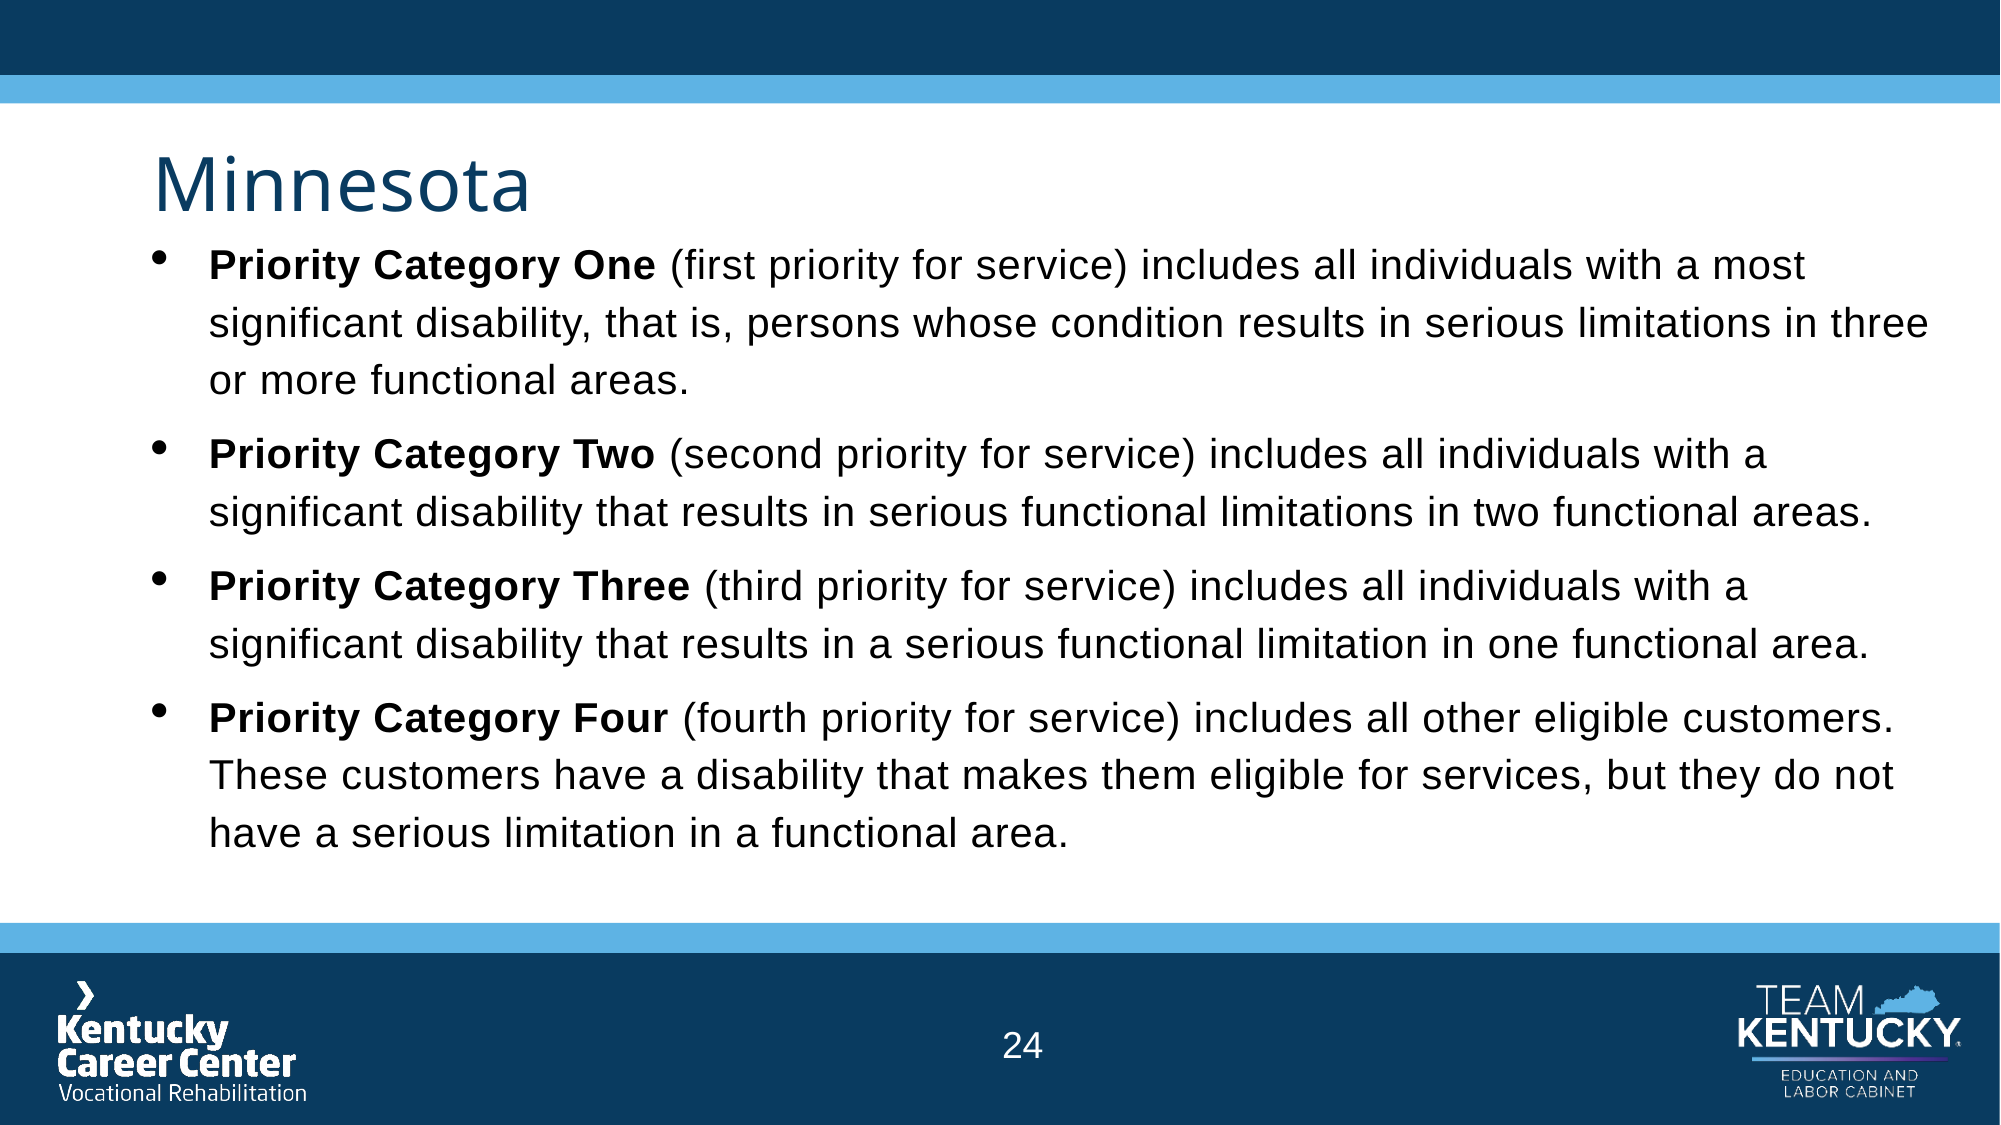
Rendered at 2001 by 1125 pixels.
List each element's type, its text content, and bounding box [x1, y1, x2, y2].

slide_number 24 [797, 1013, 1248, 1074]
list Priority Category One (first priority for service) includes all individuals with a most significant disability, that is, persons whose condition results in serious limitations in three or more functional areas. Priority Category Two (second priority for service) includes all individuals with a significant disability that results in serious functional limitations in two functional areas. Priority Category Three (third priority for service) includes all individuals with a significant disability that results in a serious functional limitation in one functional area. Priority Category Four (fourth priority for service) includes all other eligible customers. These customers have a disability that makes them eligible for services, but they do not have a serious limitation in a functional area. [137, 222, 1952, 915]
picture [23, 955, 310, 1125]
title Minnesota [137, 116, 1863, 222]
picture [1736, 984, 1964, 1103]
